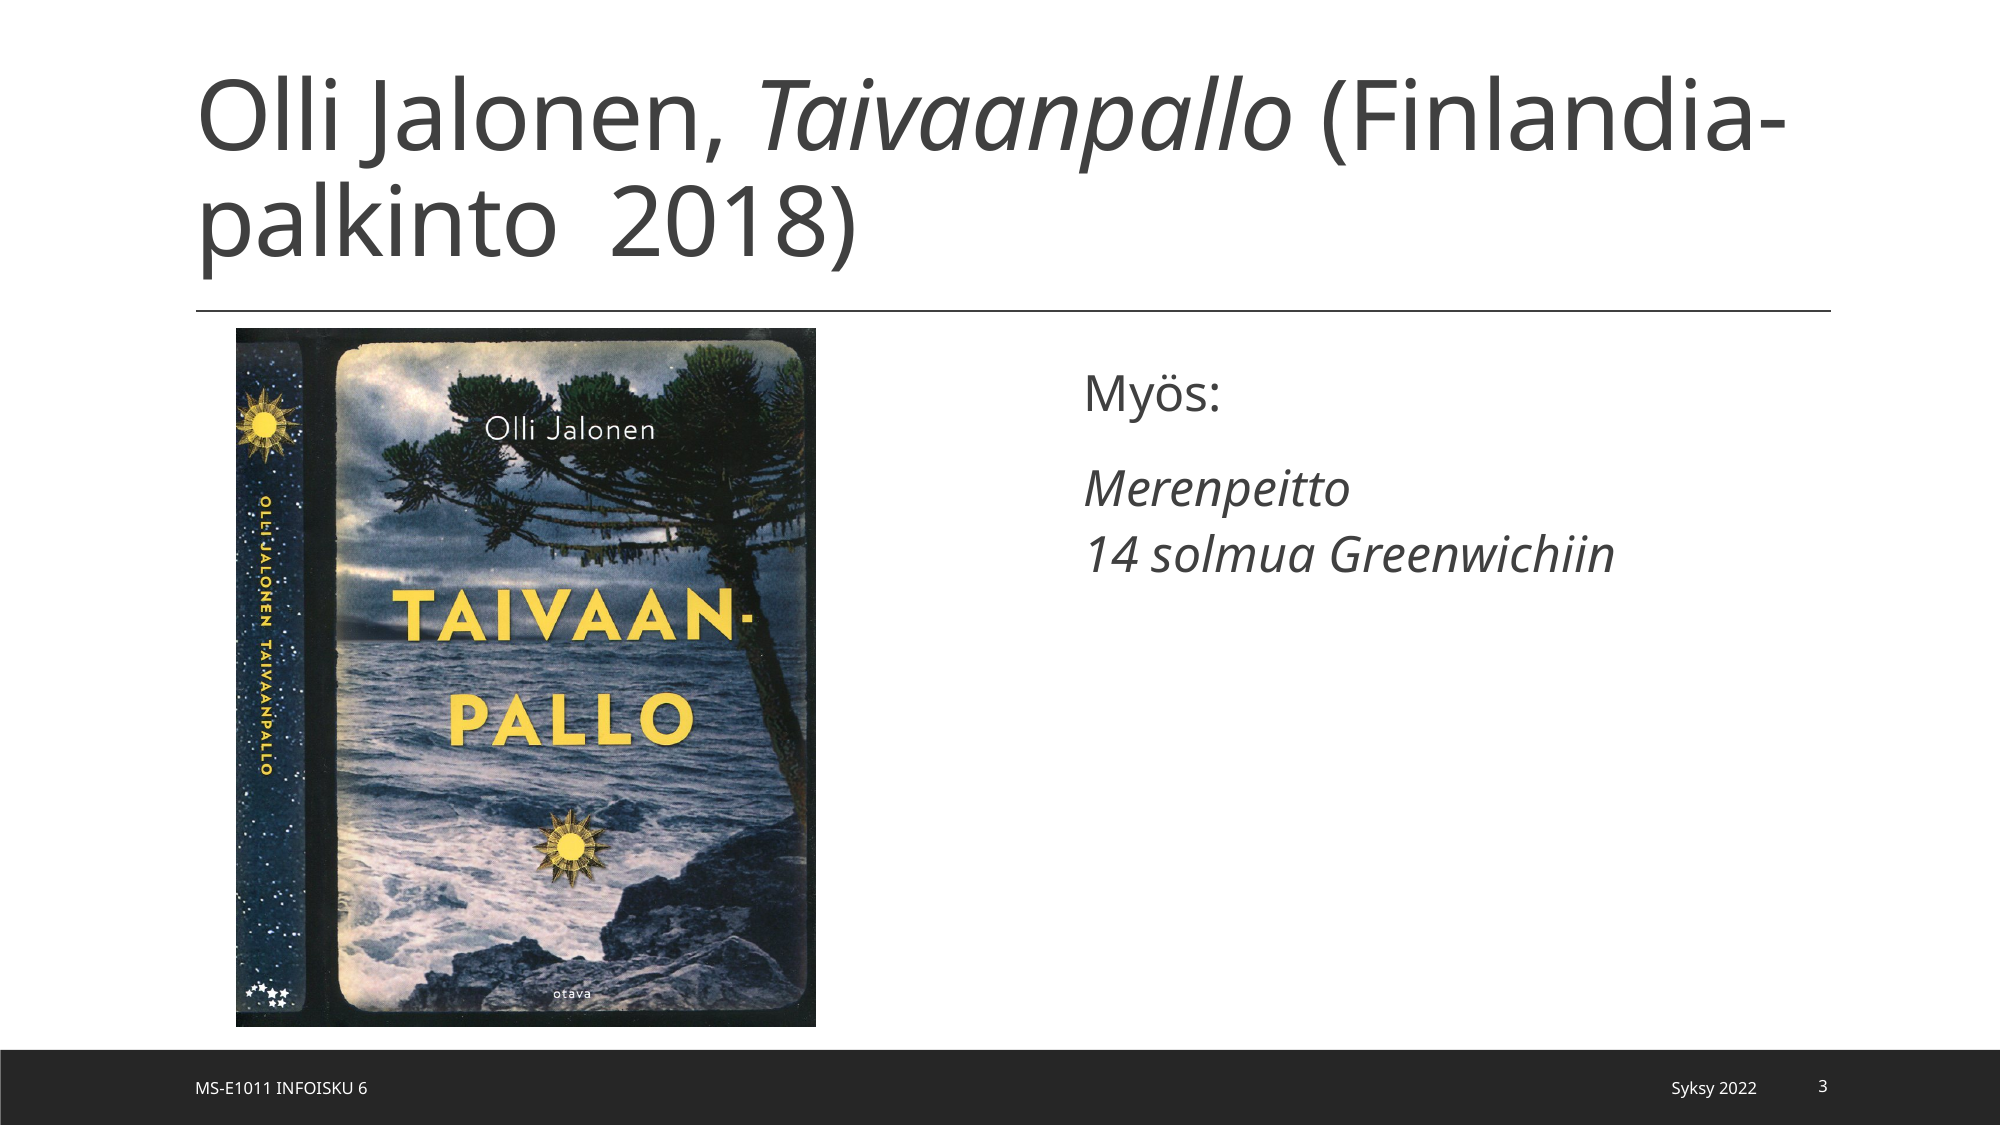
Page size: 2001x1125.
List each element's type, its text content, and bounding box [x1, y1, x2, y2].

slide_number 3 [1803, 1057, 1932, 1118]
list Myös: Merenpeitto 14 solmua Greenwichiin [1068, 347, 1830, 963]
title Olli Jalonen, Taivaanpallo (Finlandia-palkinto 2018) [180, 47, 1830, 285]
footer MS-E1011 Infoisku 6 [180, 1057, 1299, 1118]
picture [235, 328, 817, 1028]
slide_number Syksy 2022 [1348, 1057, 1773, 1118]
